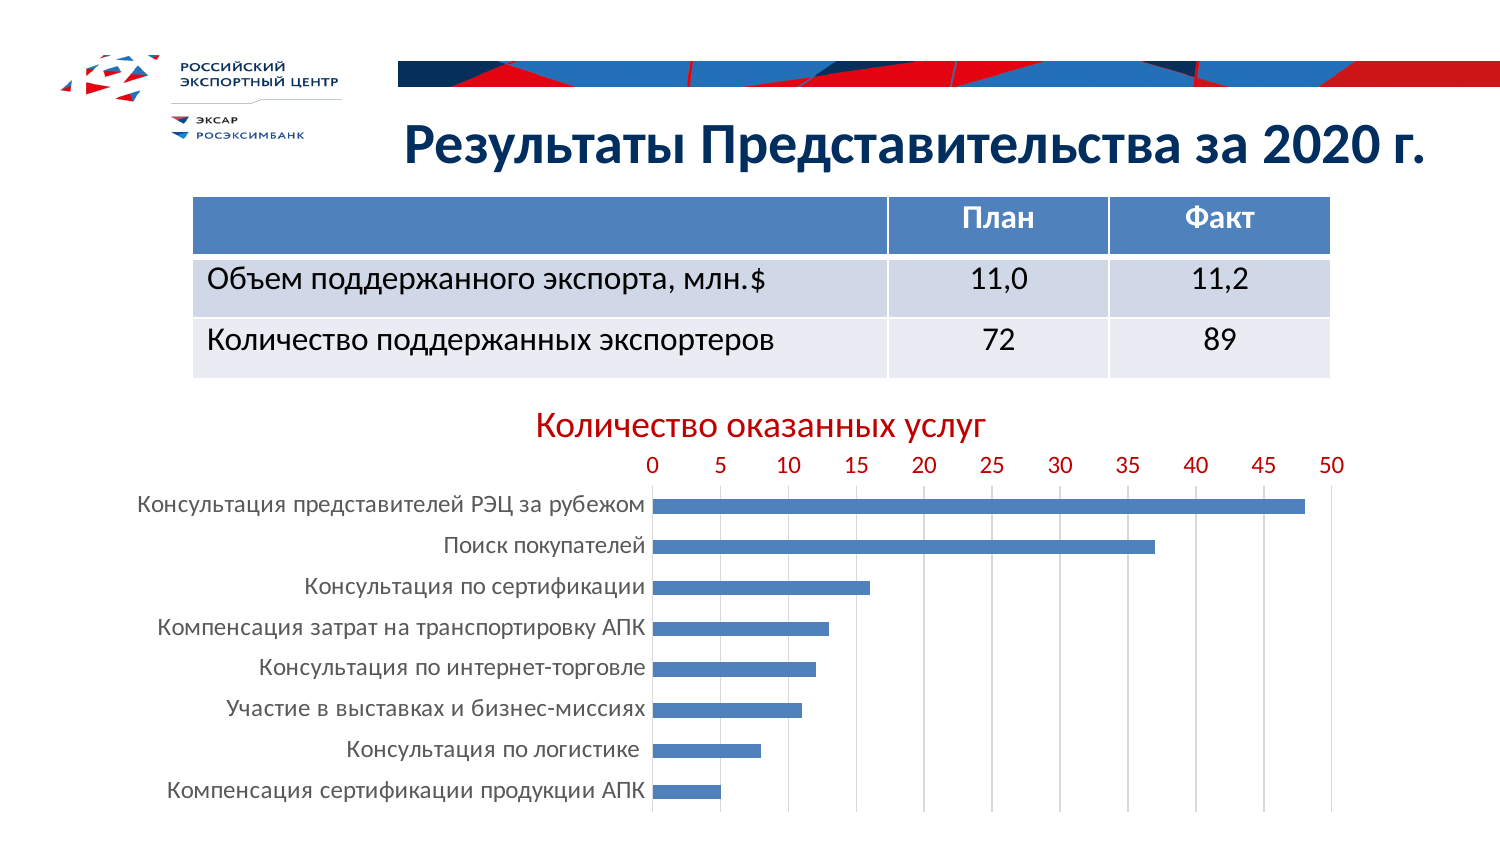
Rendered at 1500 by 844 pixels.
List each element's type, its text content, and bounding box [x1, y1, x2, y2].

text_box Результаты Представительства за 2020 г. [389, 97, 1469, 183]
picture [398, 61, 1500, 87]
table_cell 89 [1110, 319, 1330, 378]
chart [111, 447, 1370, 821]
table_cell Объем поддержанного экспорта, млн.$ [193, 260, 887, 317]
table_header Факт [1110, 197, 1330, 254]
table_header План [889, 197, 1108, 254]
table_cell 11,0 [889, 260, 1108, 317]
table_header [193, 197, 887, 254]
table_cell 72 [889, 319, 1108, 378]
text_box Количество оказанных услуг [521, 392, 1002, 446]
table_cell Количество поддержанных экспортеров [193, 319, 887, 378]
table_cell 11,2 [1110, 260, 1330, 317]
picture [60, 55, 342, 139]
